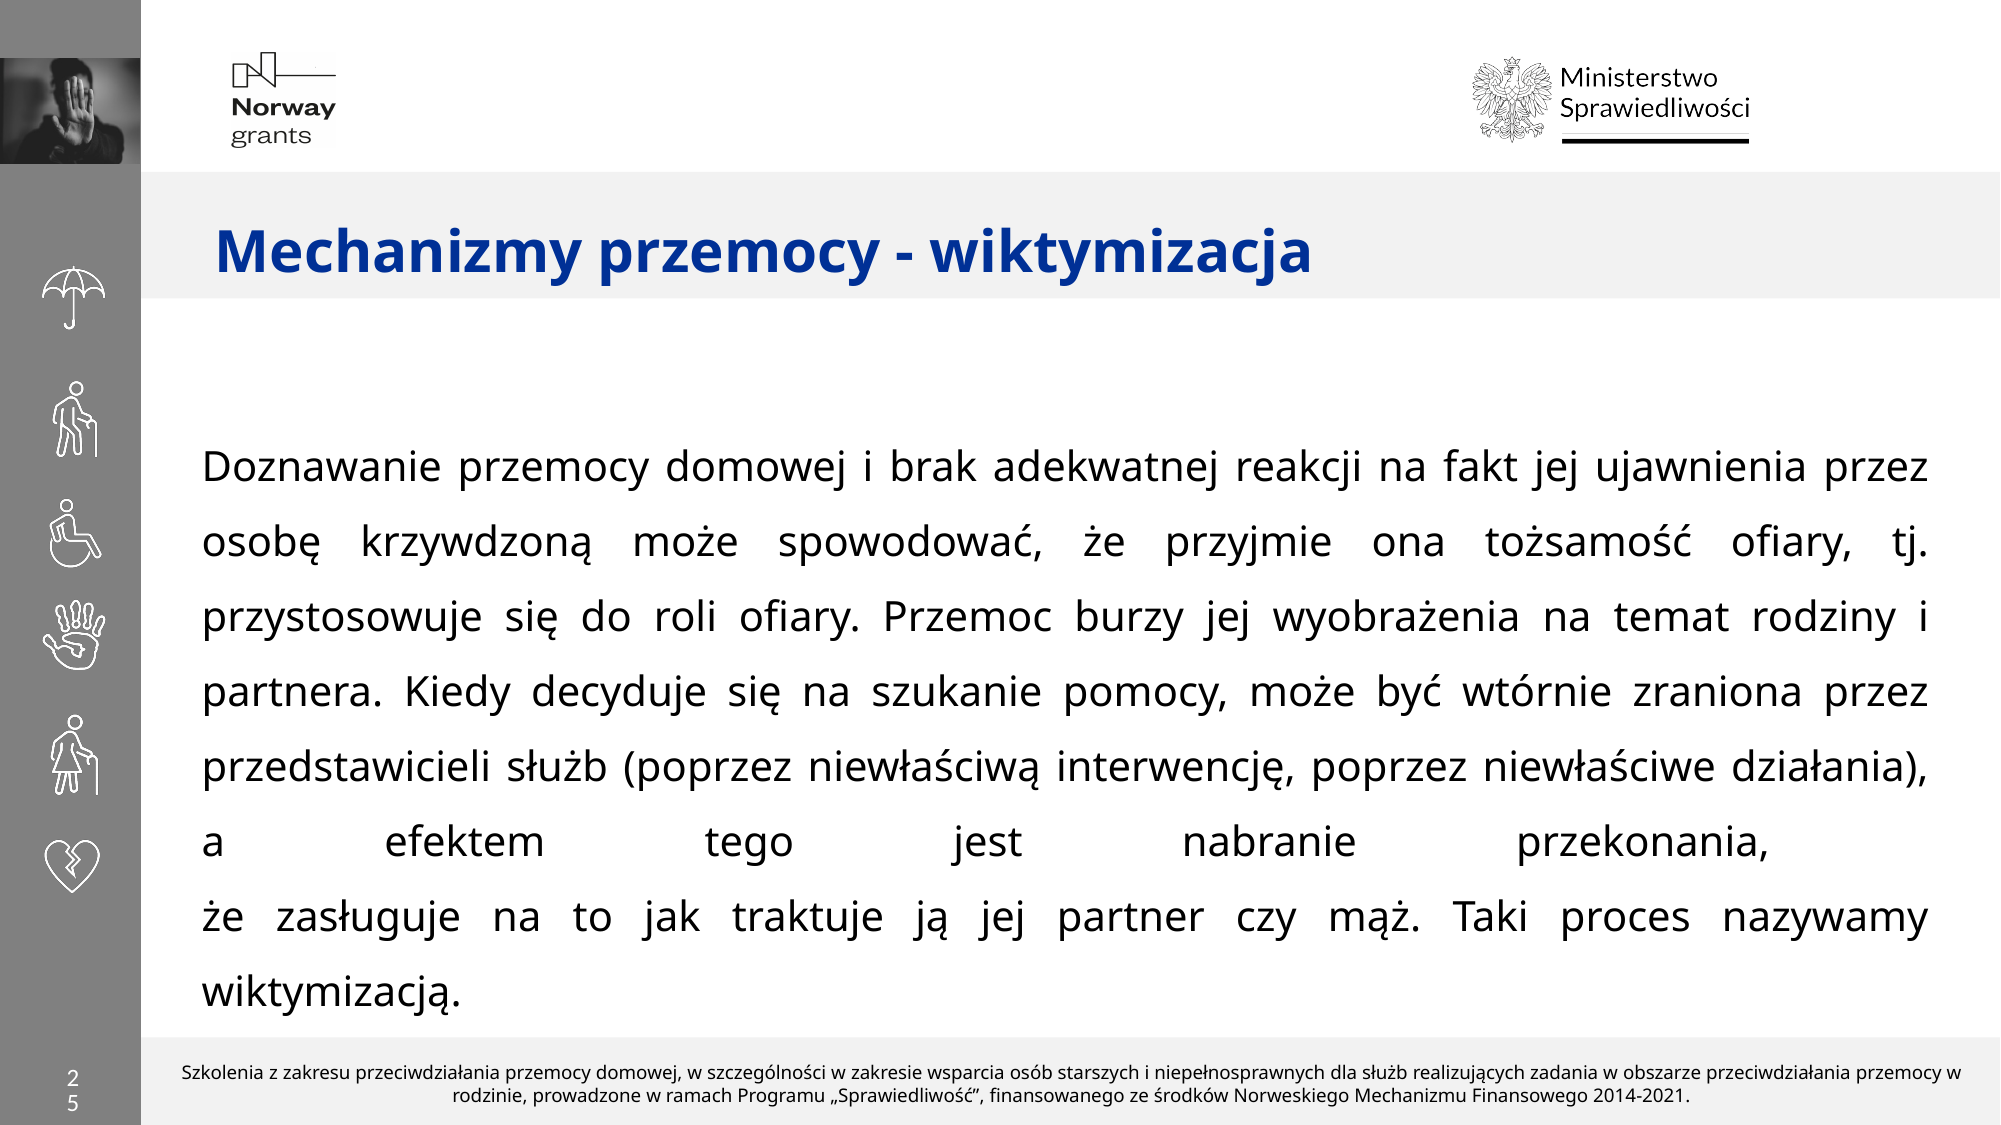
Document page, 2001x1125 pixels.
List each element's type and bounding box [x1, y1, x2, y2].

text_box [0, 0, 2000, 1125]
picture [1452, 36, 1769, 163]
